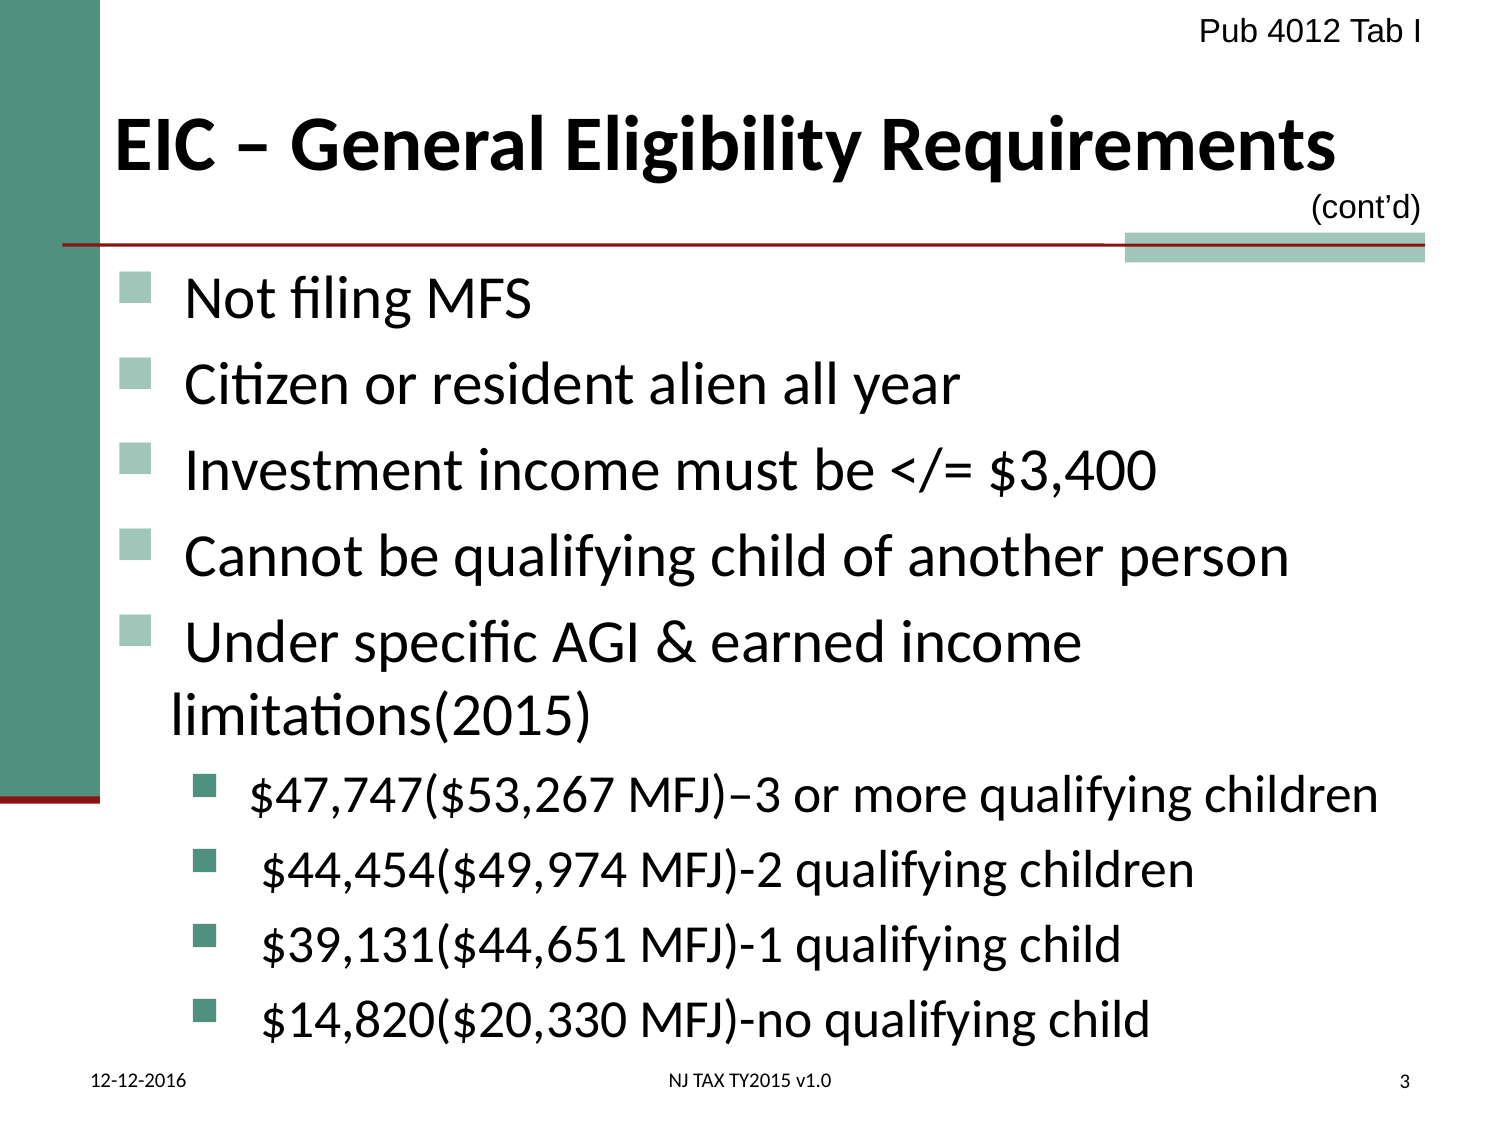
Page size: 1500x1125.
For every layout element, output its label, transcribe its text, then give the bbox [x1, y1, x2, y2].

text_box (cont’d) [1295, 177, 1437, 233]
list Not filing MFS Citizen or resident alien all year Investment income must be </= $3,400 Cannot be qualifying child of another person Under specific AGI & earned income limitations(2015) $47,747($53,267 MFJ)–3 or more qualifying children $44,454($49,974 MFJ)-2 qualifying children $39,131($44,651 MFJ)-1 qualifying child $14,820($20,330 MFJ)-no qualifying child [99, 249, 1500, 1063]
footer NJ TAX TY2015 v1.0 [496, 1050, 1004, 1100]
title EIC – General Eligibility Requirements [99, 45, 1425, 234]
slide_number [74, 1049, 401, 1100]
text_box Pub 4012 Tab I [1183, 9, 1438, 50]
slide_number 3 [1112, 1049, 1426, 1101]
